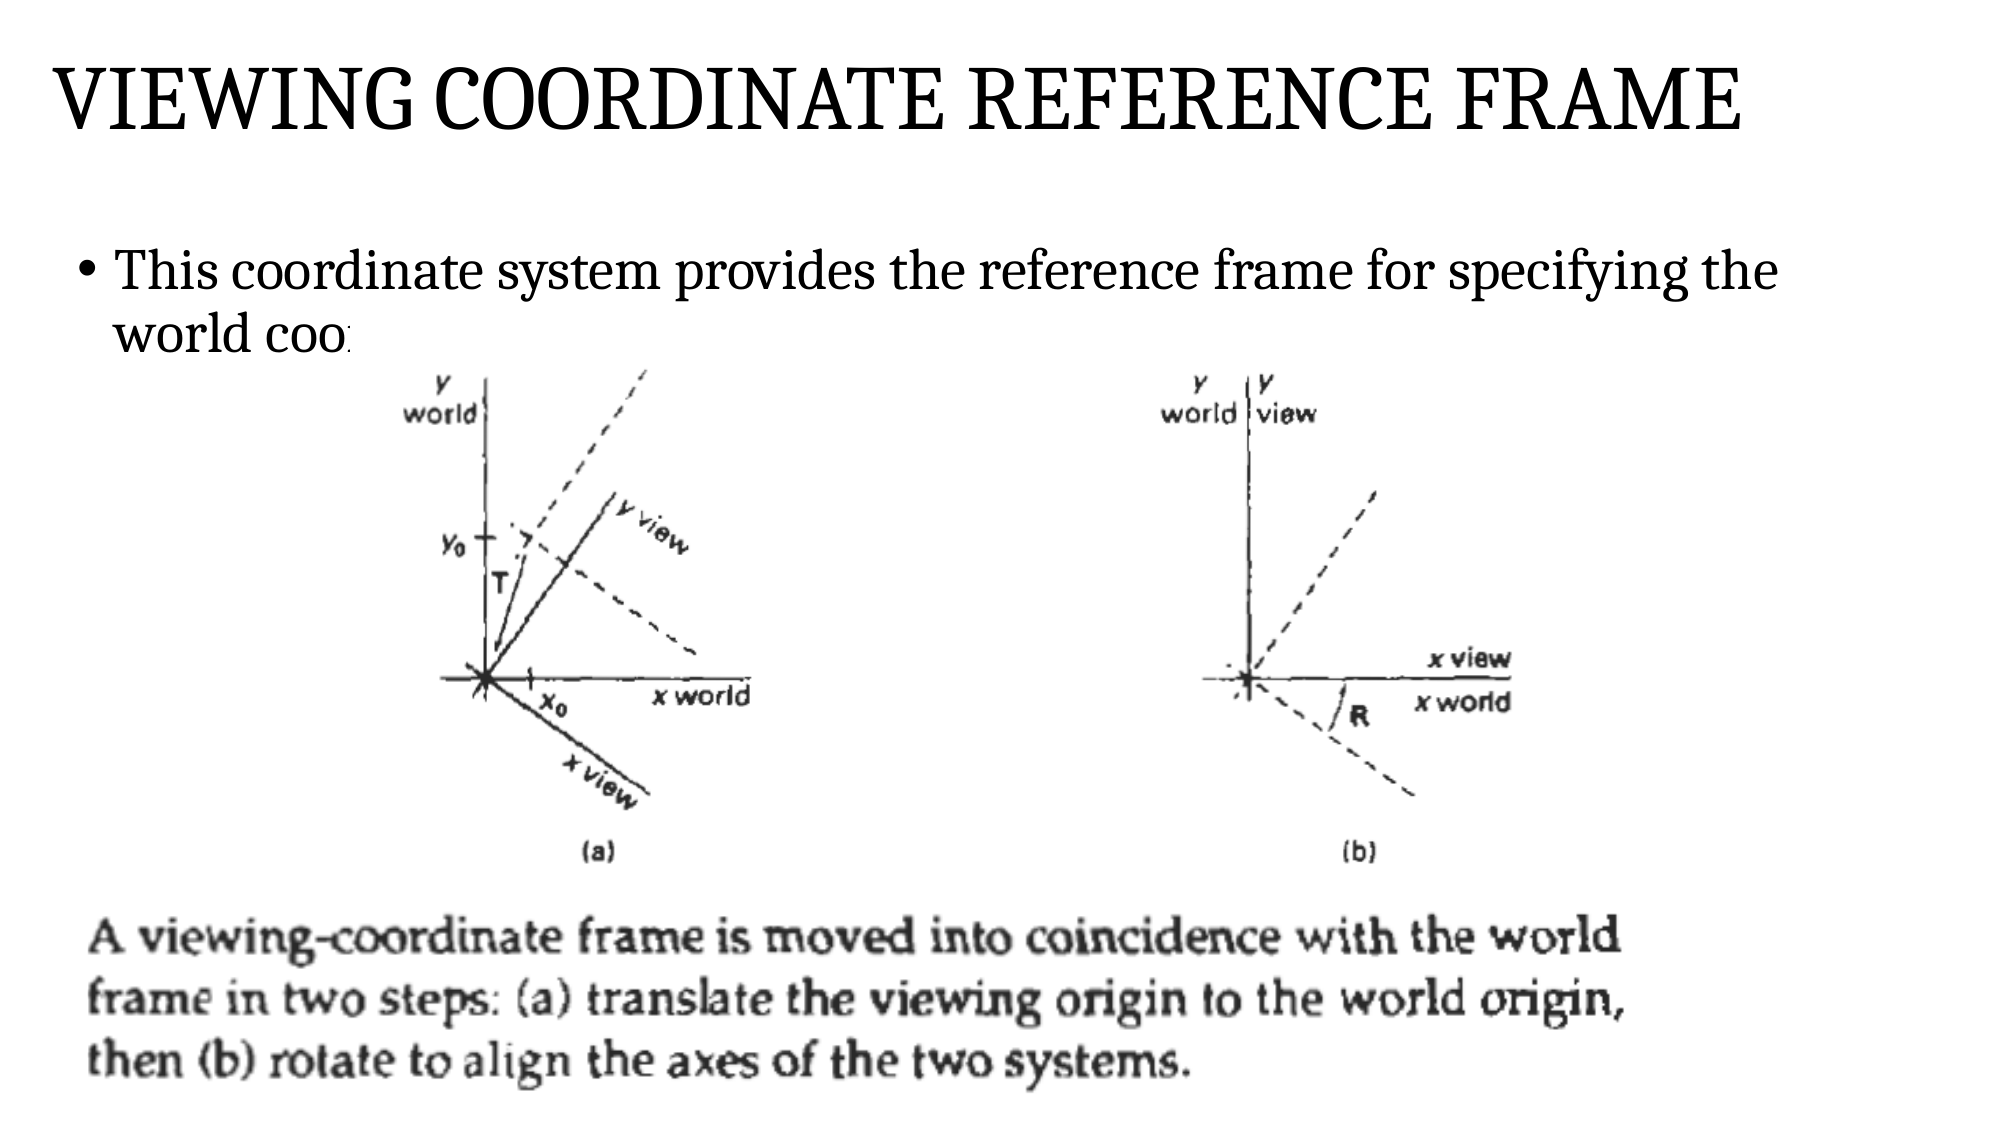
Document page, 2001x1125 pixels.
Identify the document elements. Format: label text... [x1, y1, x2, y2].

picture [87, 908, 1706, 1125]
picture [349, 309, 1563, 894]
title VIEWING COORDINATE REFERENCE FRAME [37, 12, 1900, 188]
list This coordinate system provides the reference frame for specifying the world coordinate window [62, 231, 1938, 1125]
